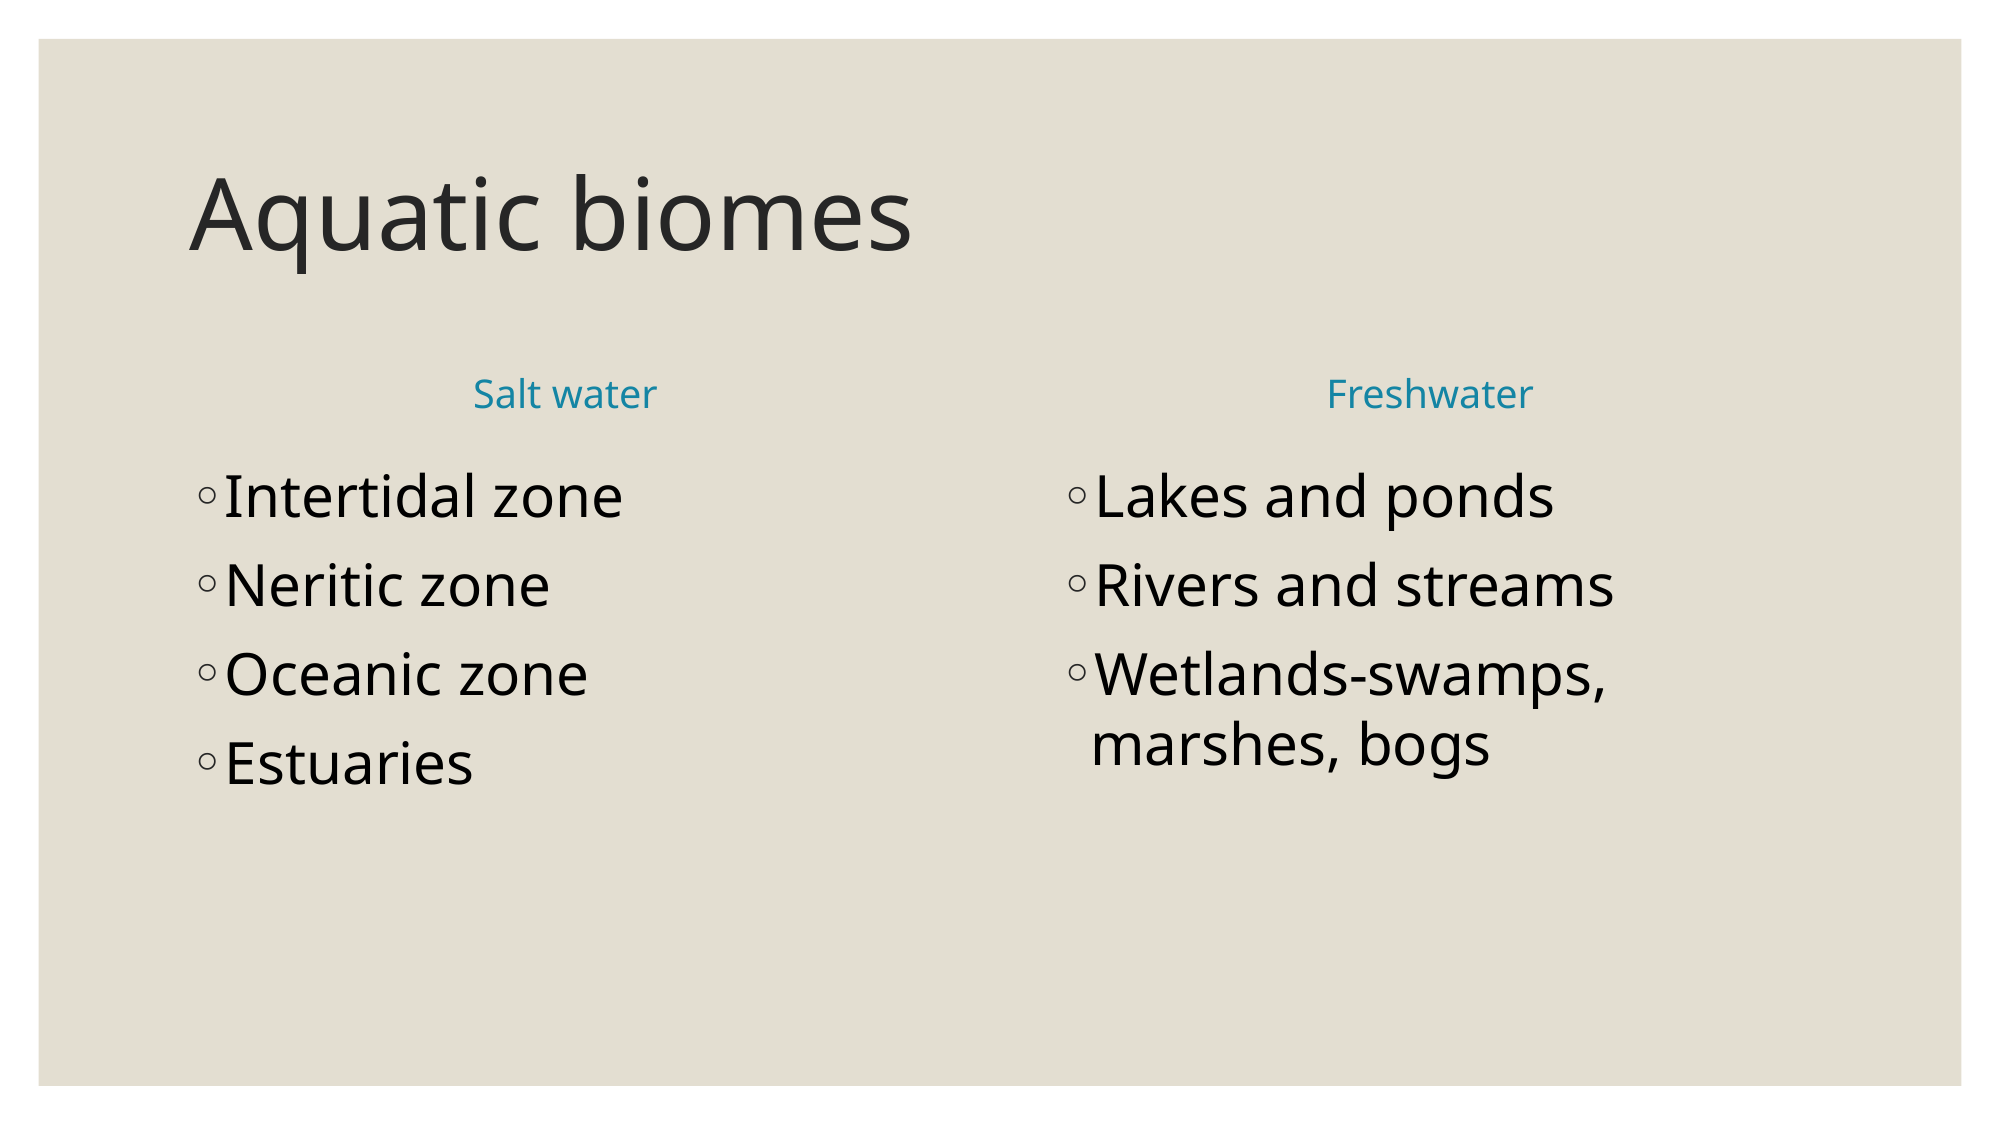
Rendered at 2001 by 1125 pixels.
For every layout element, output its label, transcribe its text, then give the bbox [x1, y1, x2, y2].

title Aquatic biomes [174, 105, 1825, 331]
list Freshwater [1045, 340, 1826, 446]
list Lakes and ponds Rivers and streams Wetlands-swamps, marshes, bogs [1045, 452, 1826, 978]
list Intertidal zone Neritic zone Oceanic zone Estuaries [175, 452, 956, 978]
list Salt water [175, 340, 956, 446]
